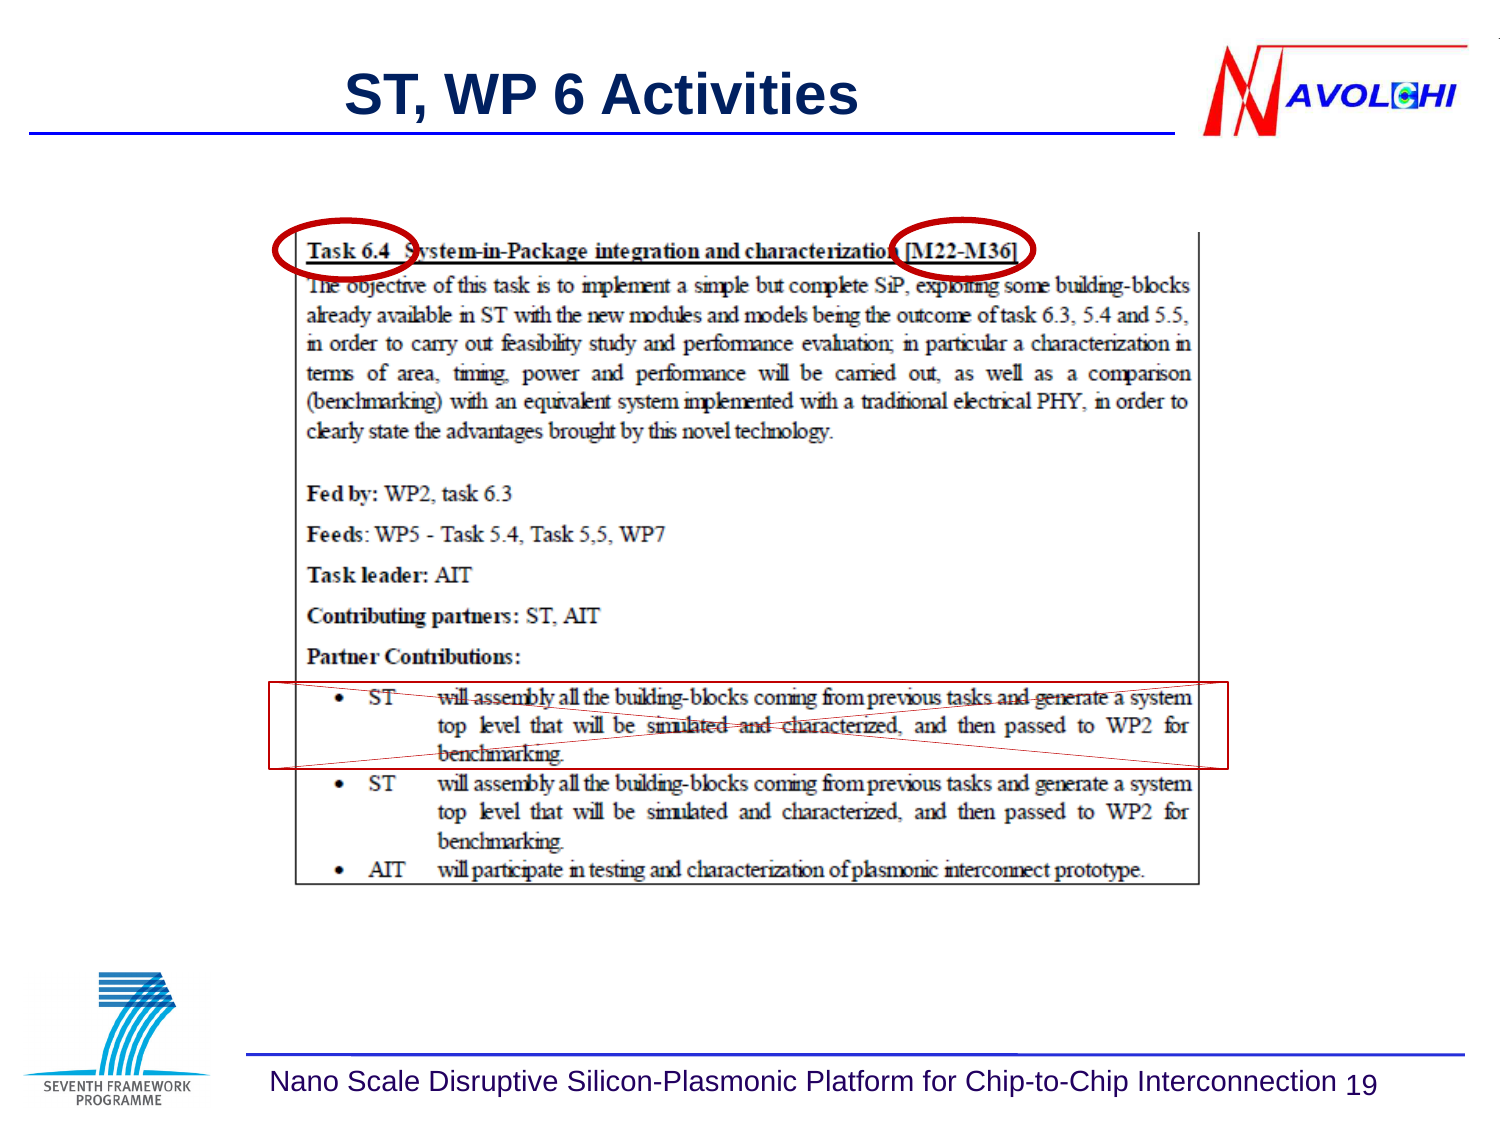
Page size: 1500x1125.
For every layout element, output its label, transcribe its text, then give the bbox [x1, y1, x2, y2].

picture [274, 232, 1226, 681]
text_box ST, WP 6 Activities [29, 42, 1175, 143]
text_box [291, 220, 400, 231]
picture [23, 972, 211, 1108]
picture [1175, 38, 1500, 147]
text_box [907, 219, 1018, 231]
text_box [268, 681, 1229, 770]
picture [274, 770, 1226, 893]
